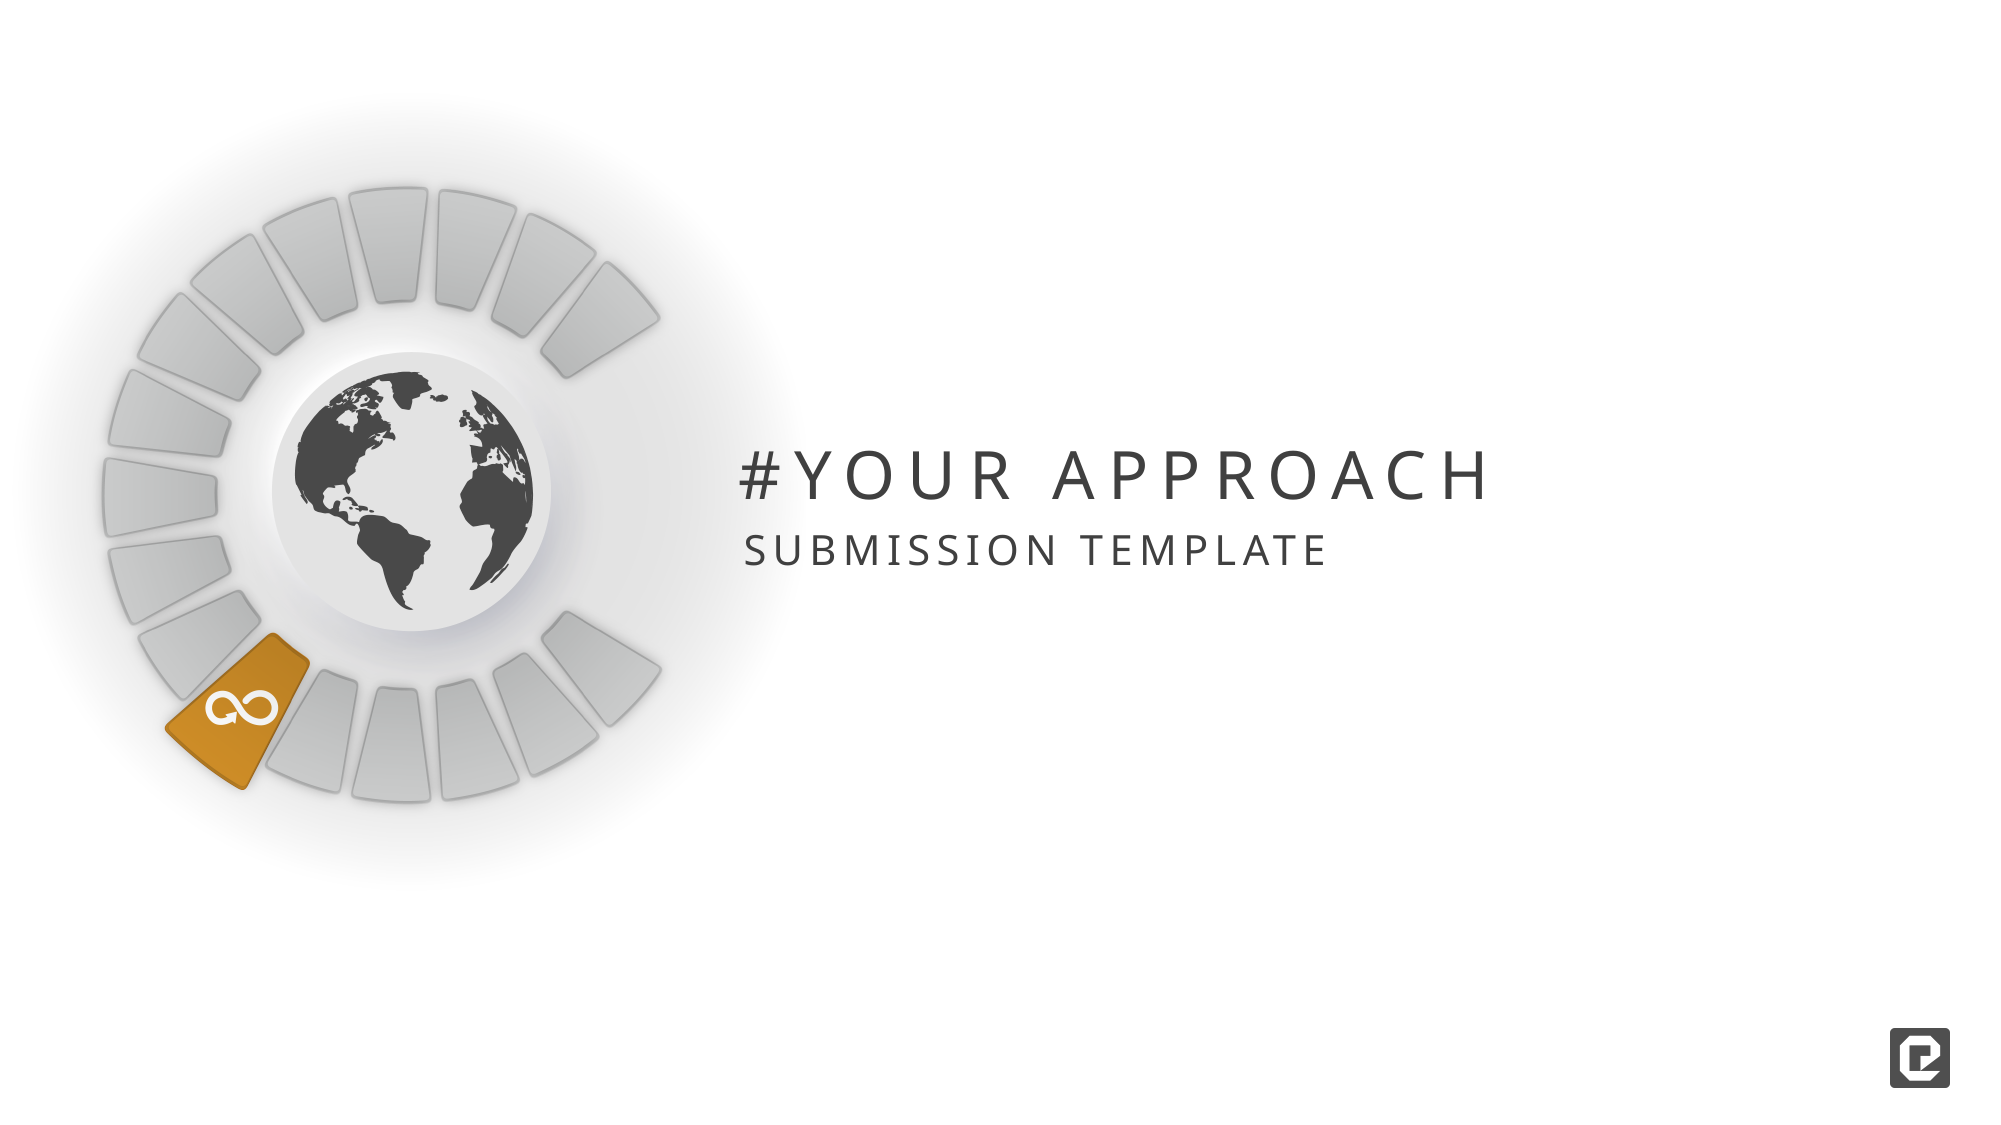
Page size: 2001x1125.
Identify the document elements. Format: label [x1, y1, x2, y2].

picture [0, 79, 806, 905]
picture [1890, 1028, 1950, 1088]
